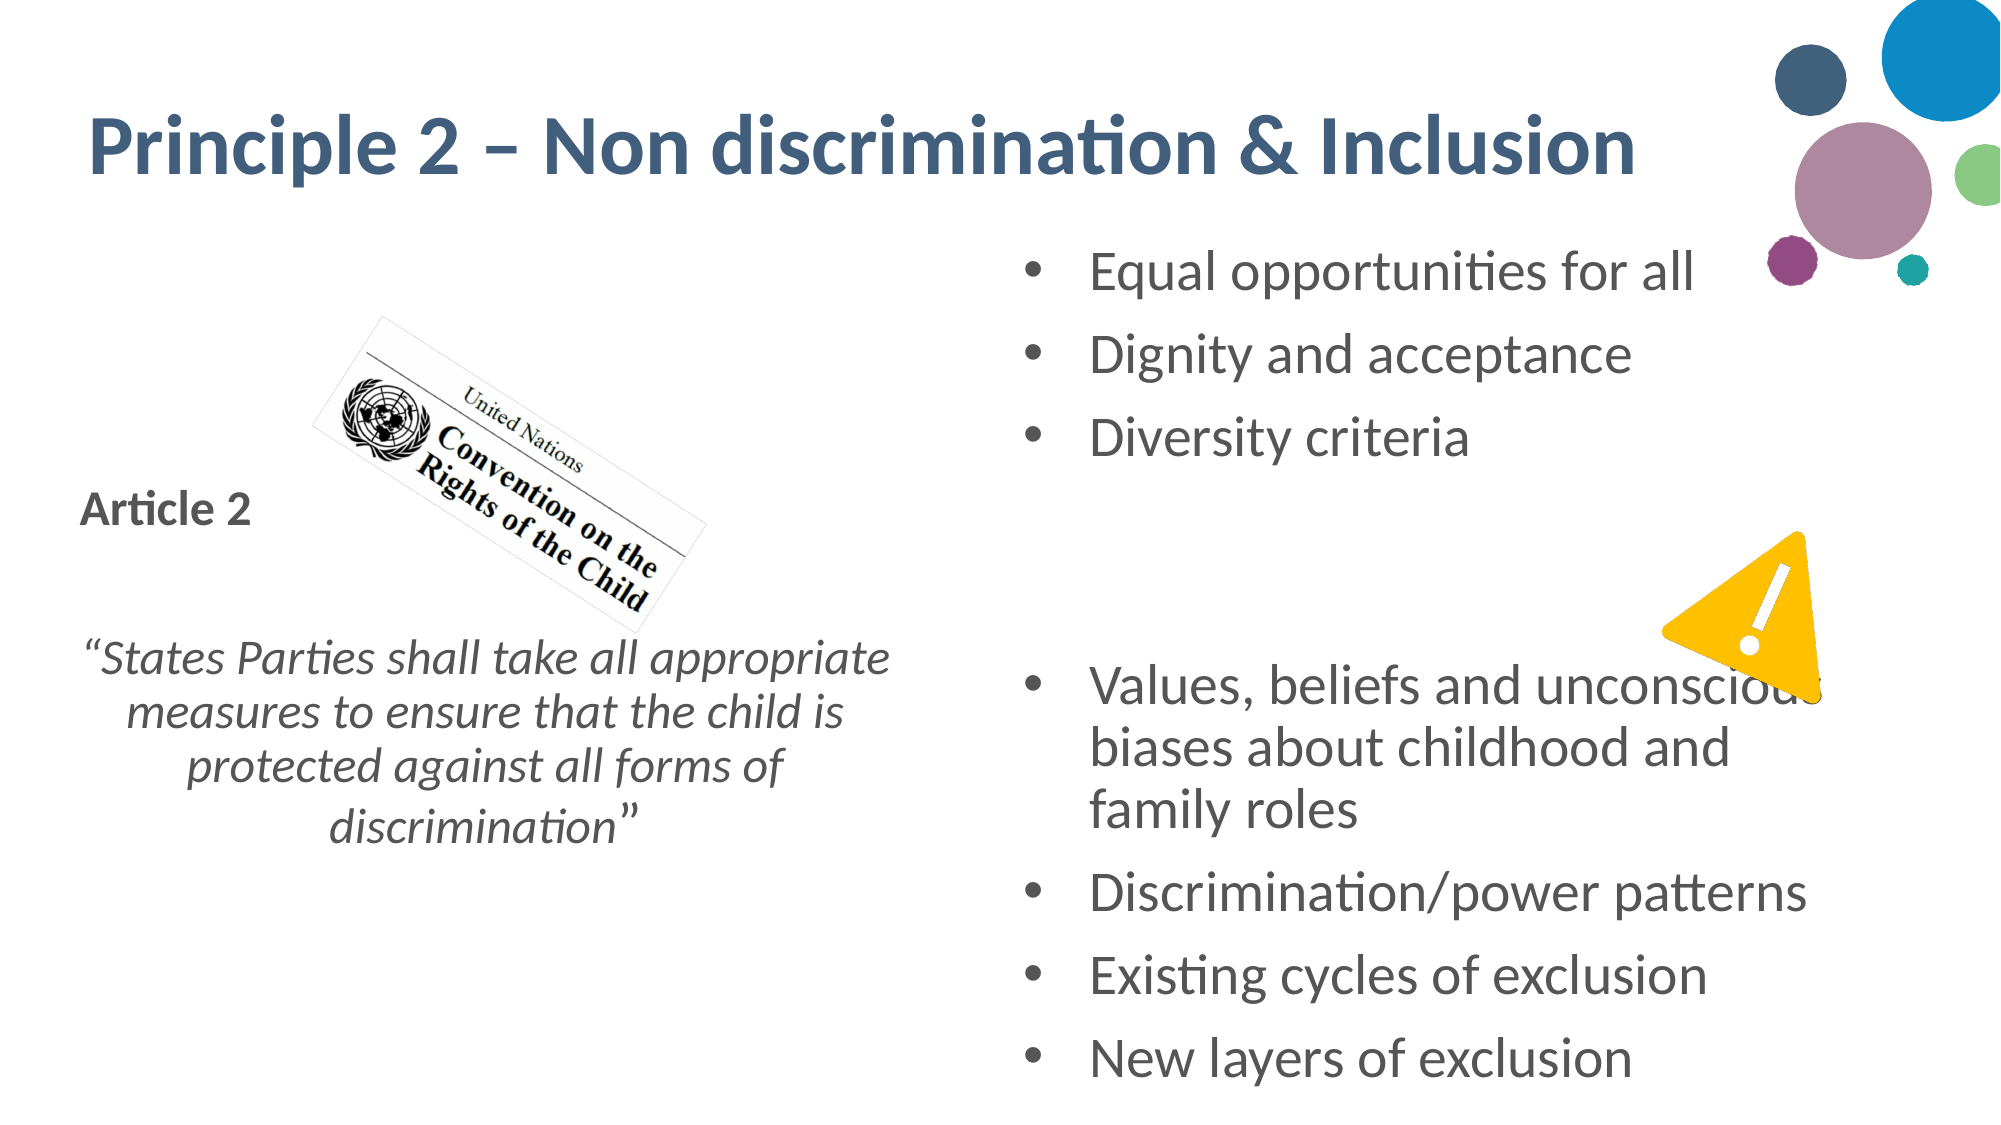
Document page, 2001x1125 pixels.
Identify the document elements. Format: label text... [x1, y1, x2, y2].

list Article 2 “States Parties shall take all appropriate measures to ensure that the child is protected against all forms of discrimination” [56, 474, 907, 1125]
title Principle 2 – Non discrimination & Inclusion [73, 59, 1786, 234]
text_box Equal opportunities for all Dignity and acceptance Diversity criteria Values, beliefs and unconscious biases about childhood and family roles Discrimination/power patterns Existing cycles of exclusion New layers of exclusion [999, 233, 1850, 1100]
picture [1642, 475, 1895, 728]
picture [312, 316, 706, 633]
picture [1896, 253, 1930, 288]
